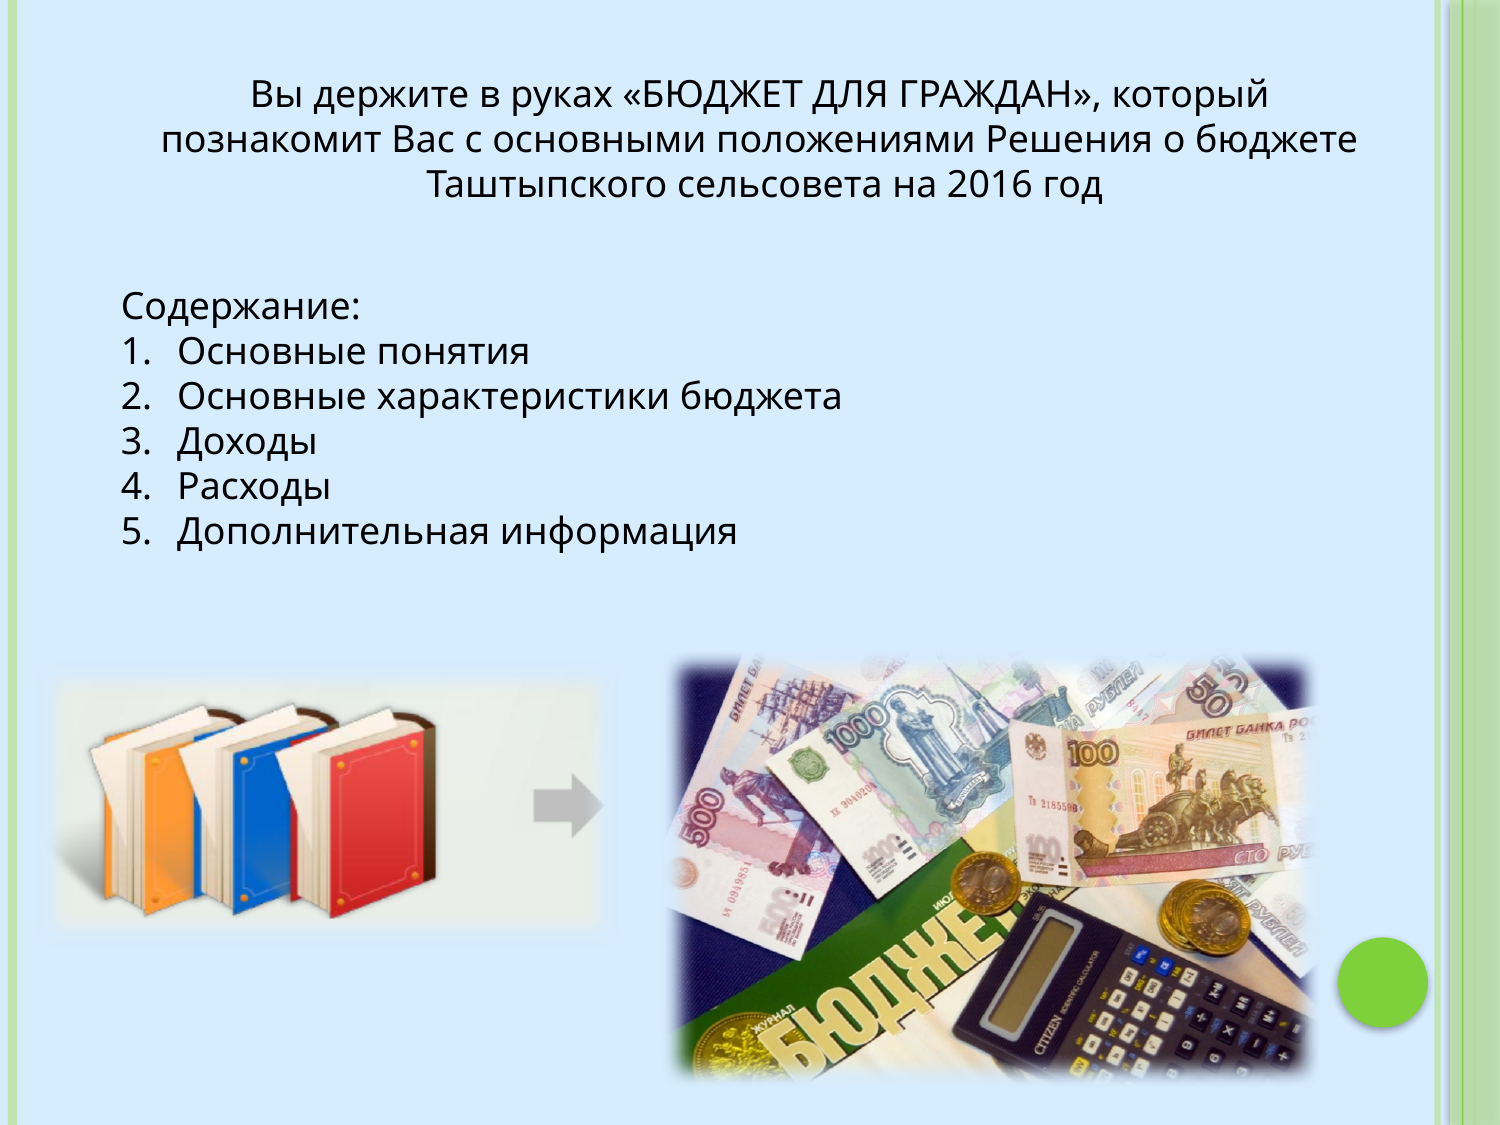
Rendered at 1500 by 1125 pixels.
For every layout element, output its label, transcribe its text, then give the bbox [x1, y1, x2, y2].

picture [661, 649, 1321, 1088]
picture [36, 661, 620, 948]
text_box Содержание: Основные понятия Основные характеристики бюджета Доходы Расходы Дополнительная информация [106, 274, 859, 560]
text_box Вы держите в руках «БЮДЖЕТ ДЛЯ ГРАЖДАН», который познакомит Вас с основными положениями Решения о бюджете Таштыпского сельсовета на 2016 год [145, 62, 1384, 213]
